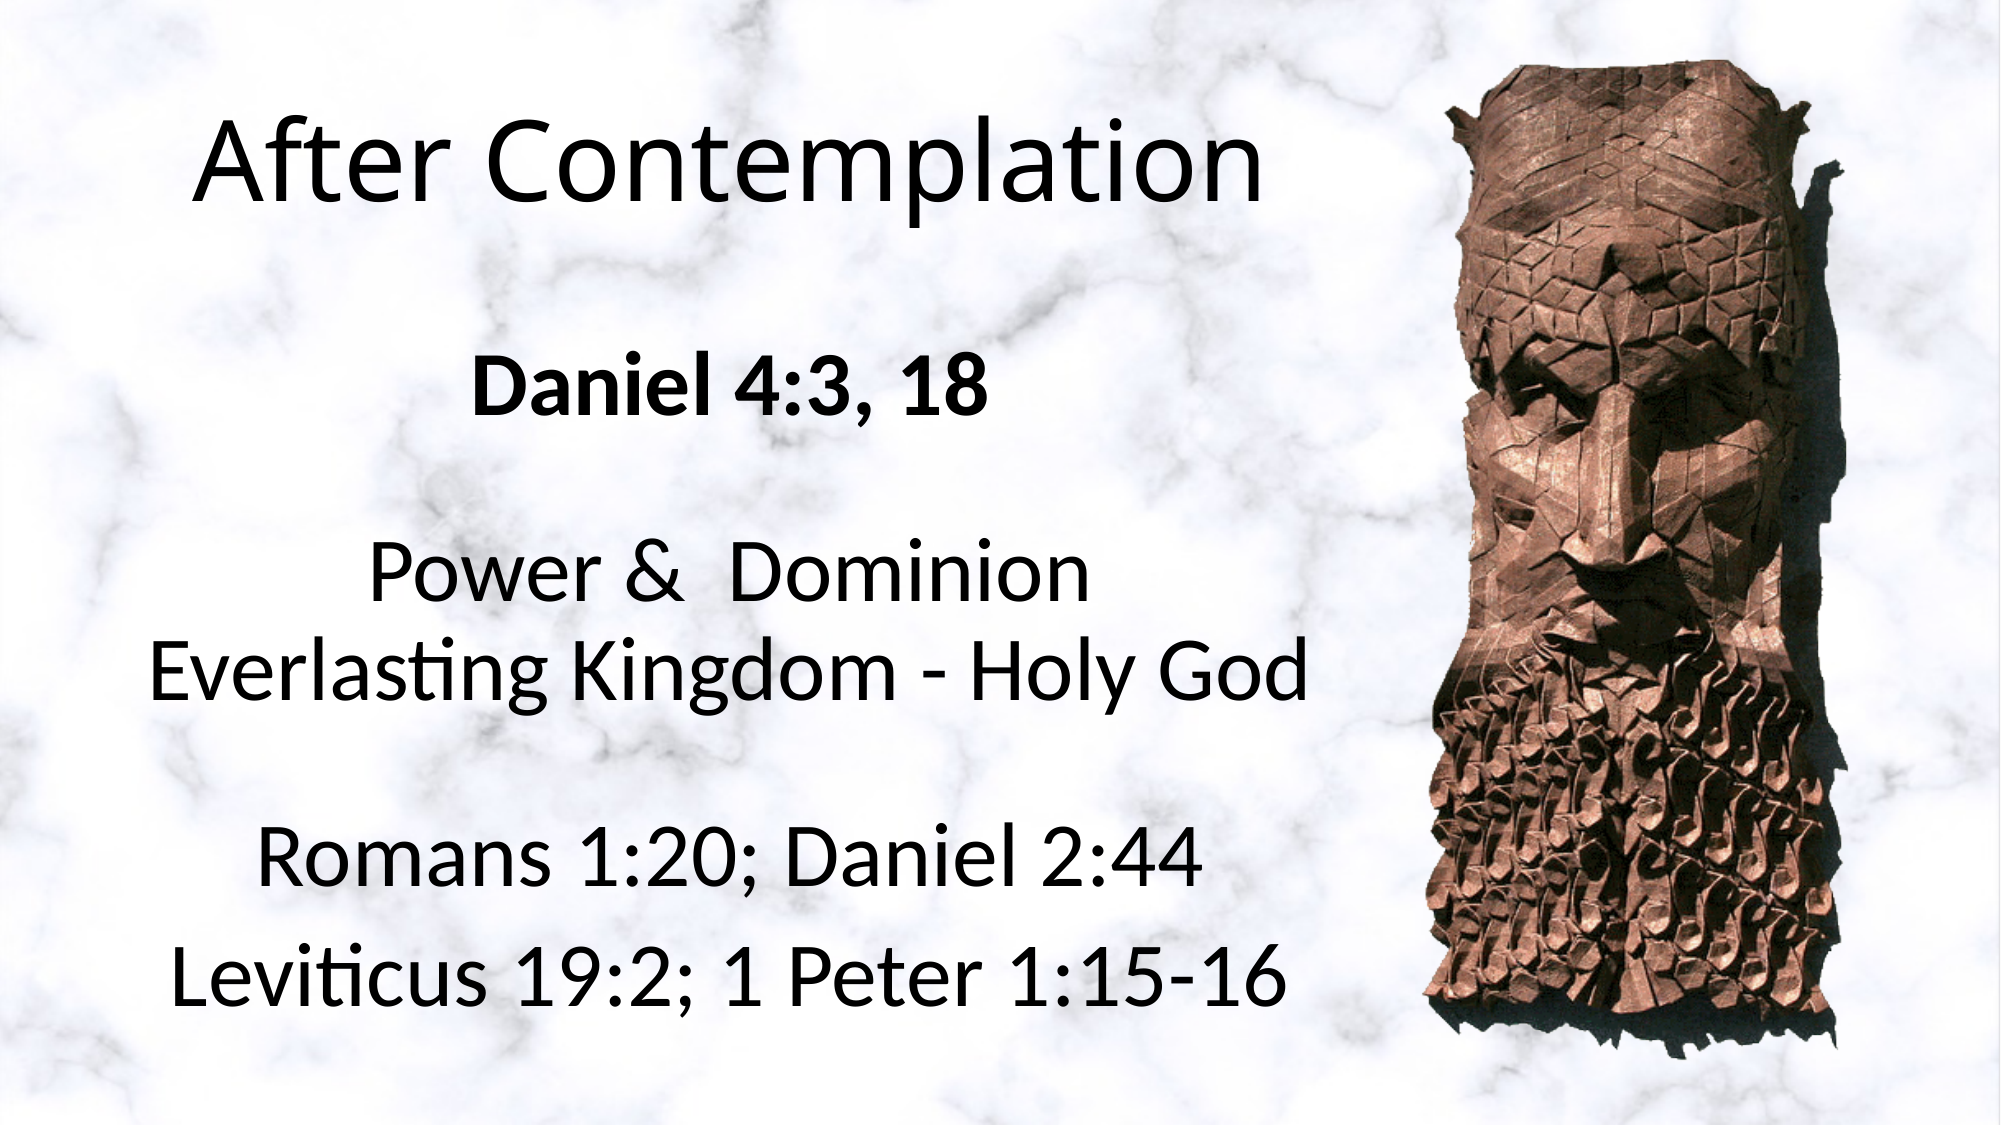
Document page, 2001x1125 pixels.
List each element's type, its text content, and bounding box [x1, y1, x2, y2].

list Daniel 4:3, 18 Power & Dominion Everlasting Kingdom - Holy God Romans 1:20; Daniel 2:44 Leviticus 19:2; 1 Peter 1:15-16 [64, 328, 1397, 1111]
picture [0, 0, 2001, 1125]
title After Contemplation [64, 14, 1397, 254]
